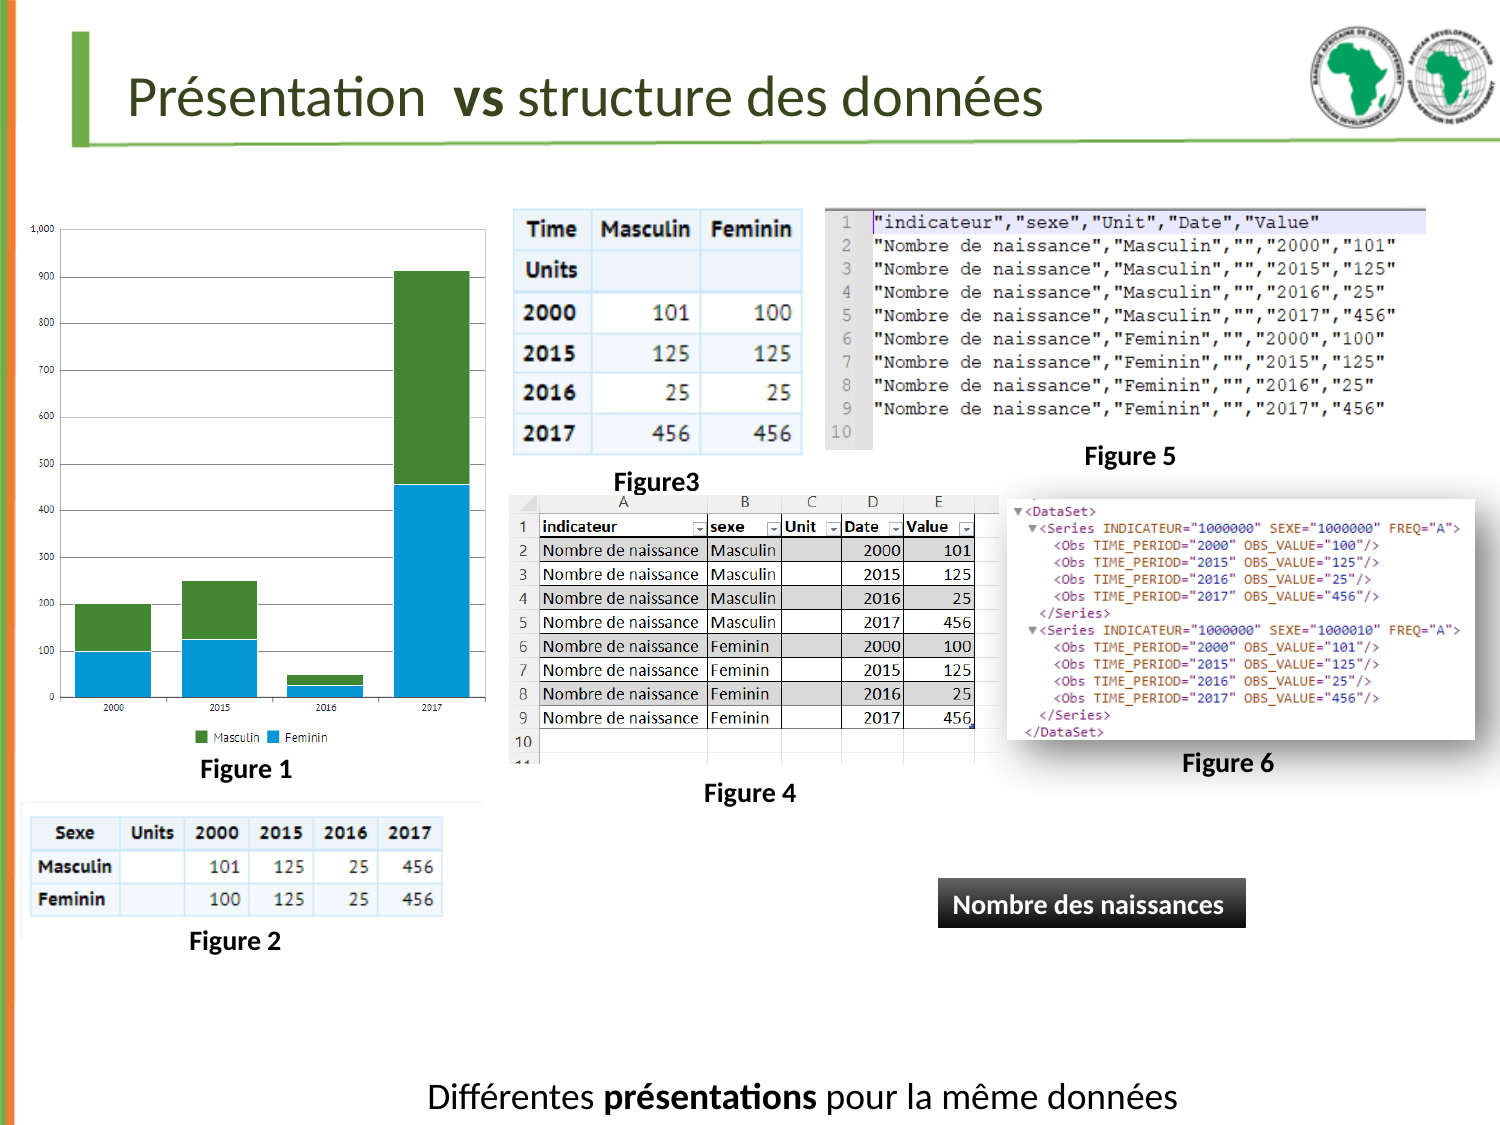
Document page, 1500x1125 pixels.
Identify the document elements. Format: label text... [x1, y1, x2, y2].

text_box Différentes présentations pour la même données [412, 1064, 1203, 1125]
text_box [19, 217, 500, 792]
picture [0, 0, 1500, 1125]
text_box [513, 200, 812, 494]
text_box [1007, 498, 1475, 787]
text_box Nombre des naissances [938, 878, 1246, 928]
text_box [19, 801, 484, 965]
text_box Présentation vs structure des données [112, 0, 1463, 188]
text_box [825, 206, 1426, 480]
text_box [508, 495, 999, 817]
